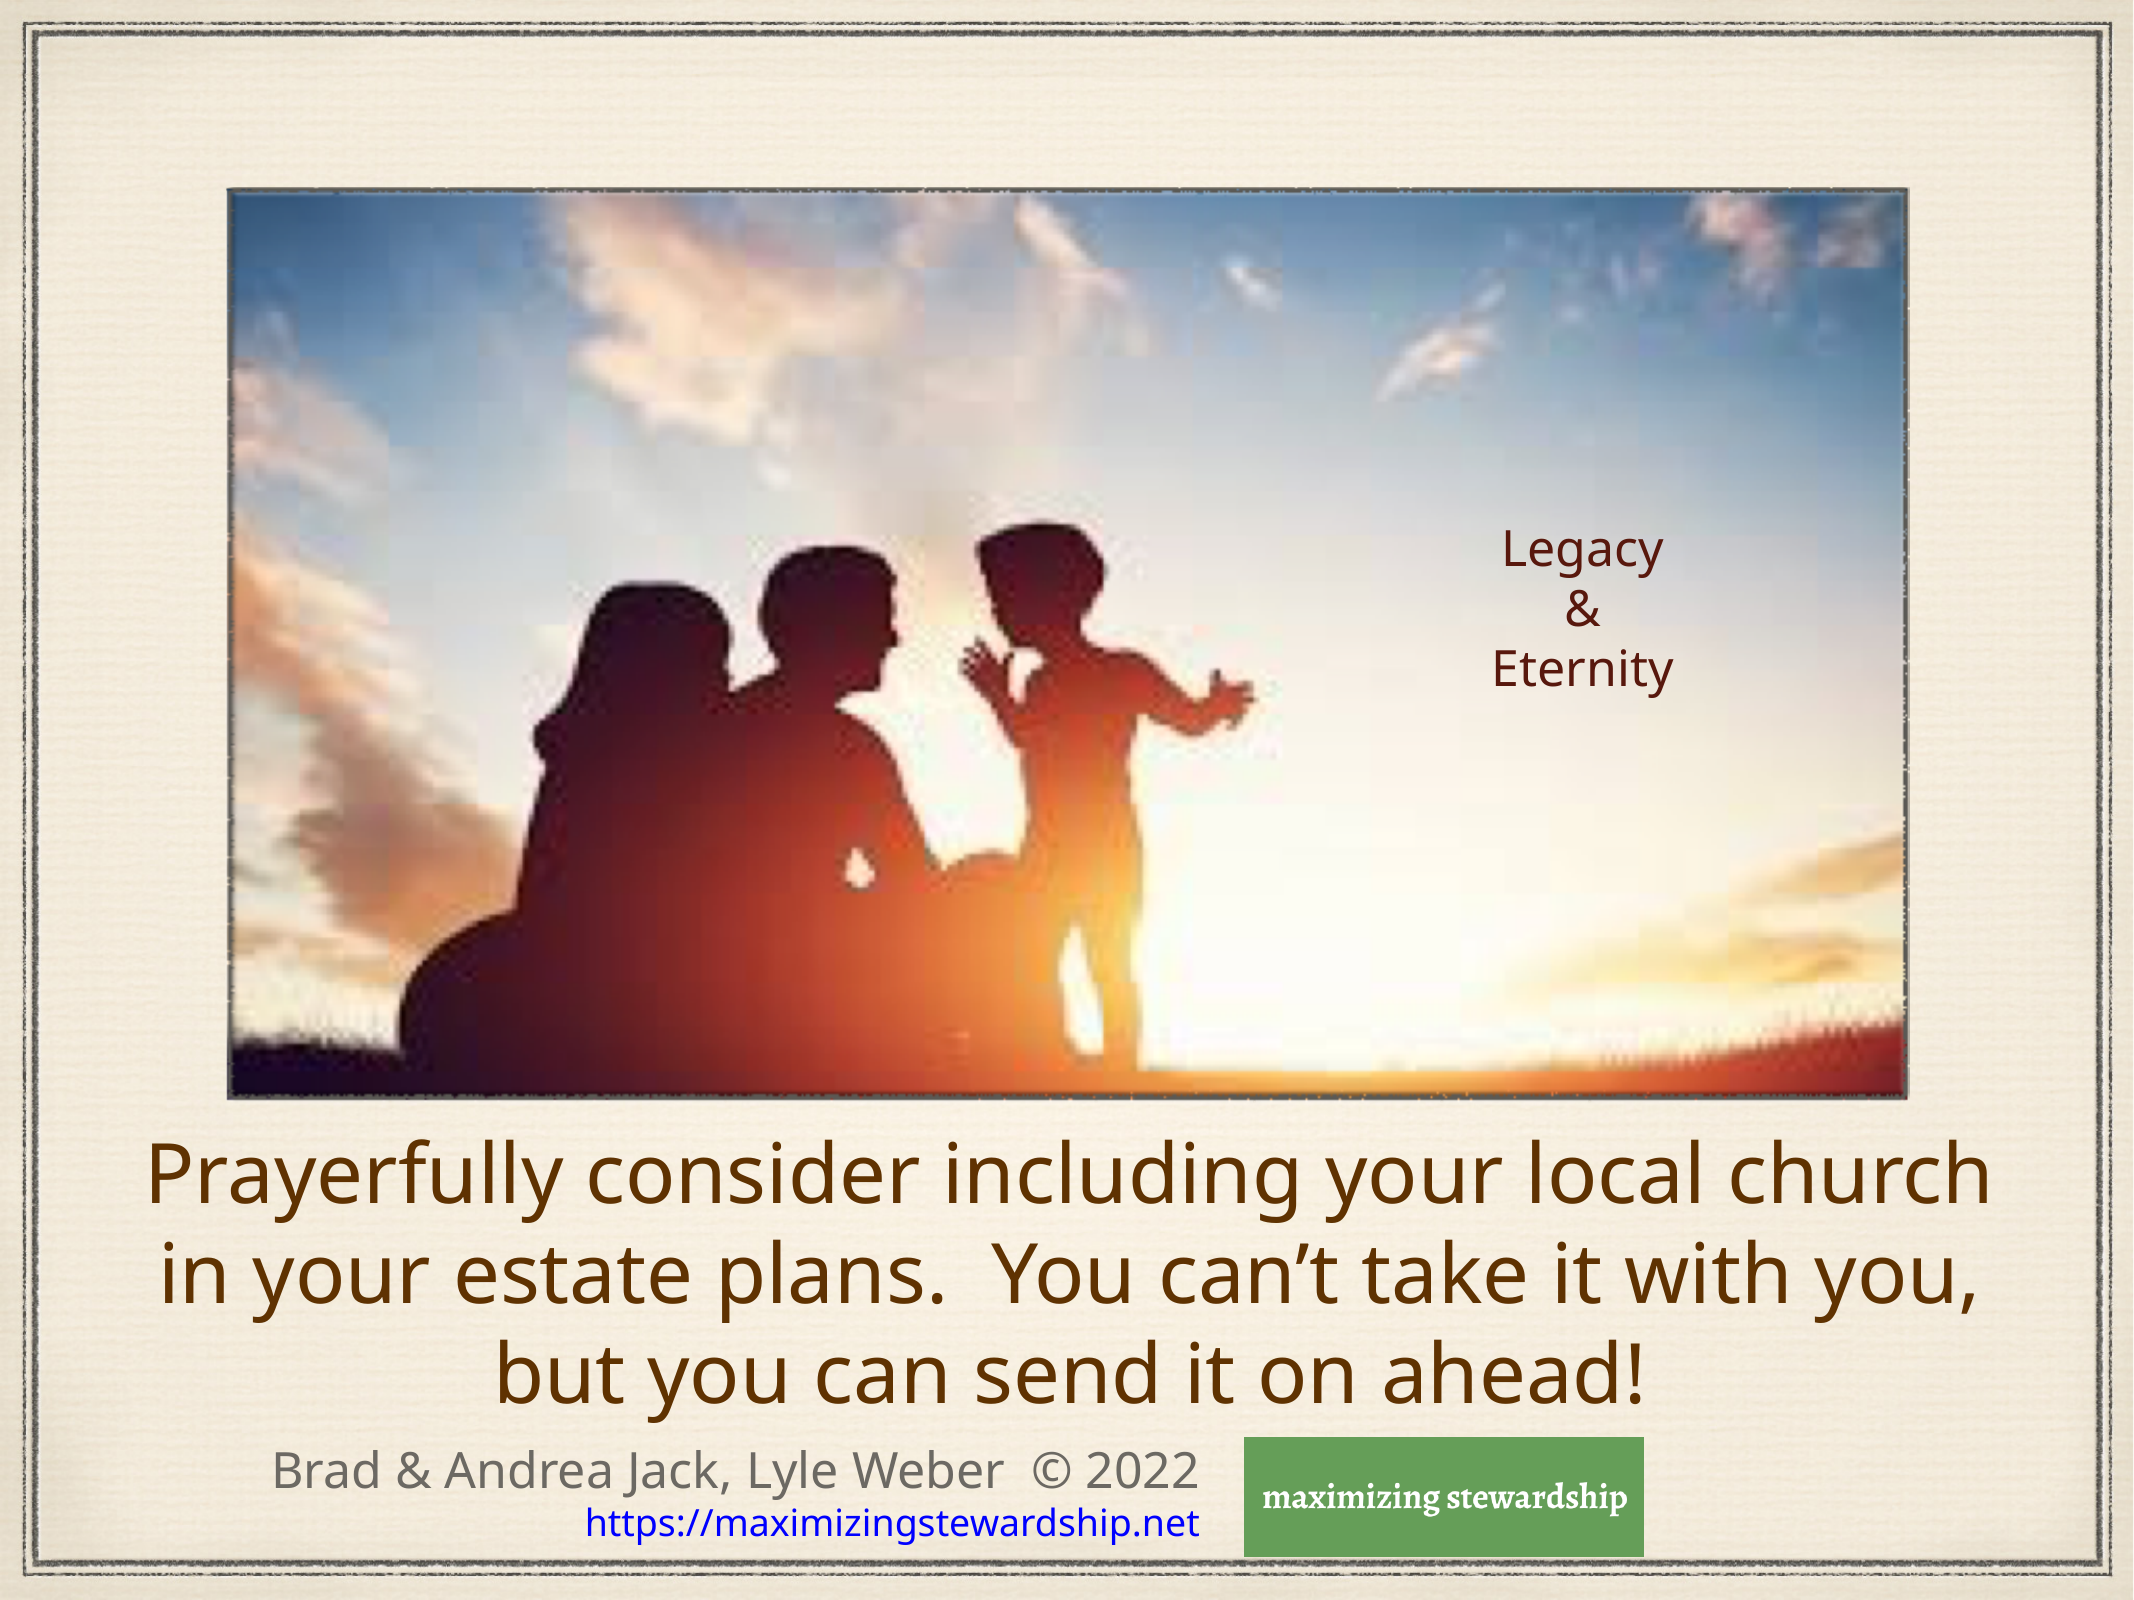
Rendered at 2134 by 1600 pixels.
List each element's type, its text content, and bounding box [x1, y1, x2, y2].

picture [0, 0, 2134, 1600]
text_box Brad & Andrea Jack, Lyle Weber © 2022 https://maximizingstewardship.net [223, 1430, 1209, 1558]
title Prayerfully consider including your local church in your estate plans. You can’t take it with you, but you can send it on ahead! [124, 1103, 2017, 1436]
